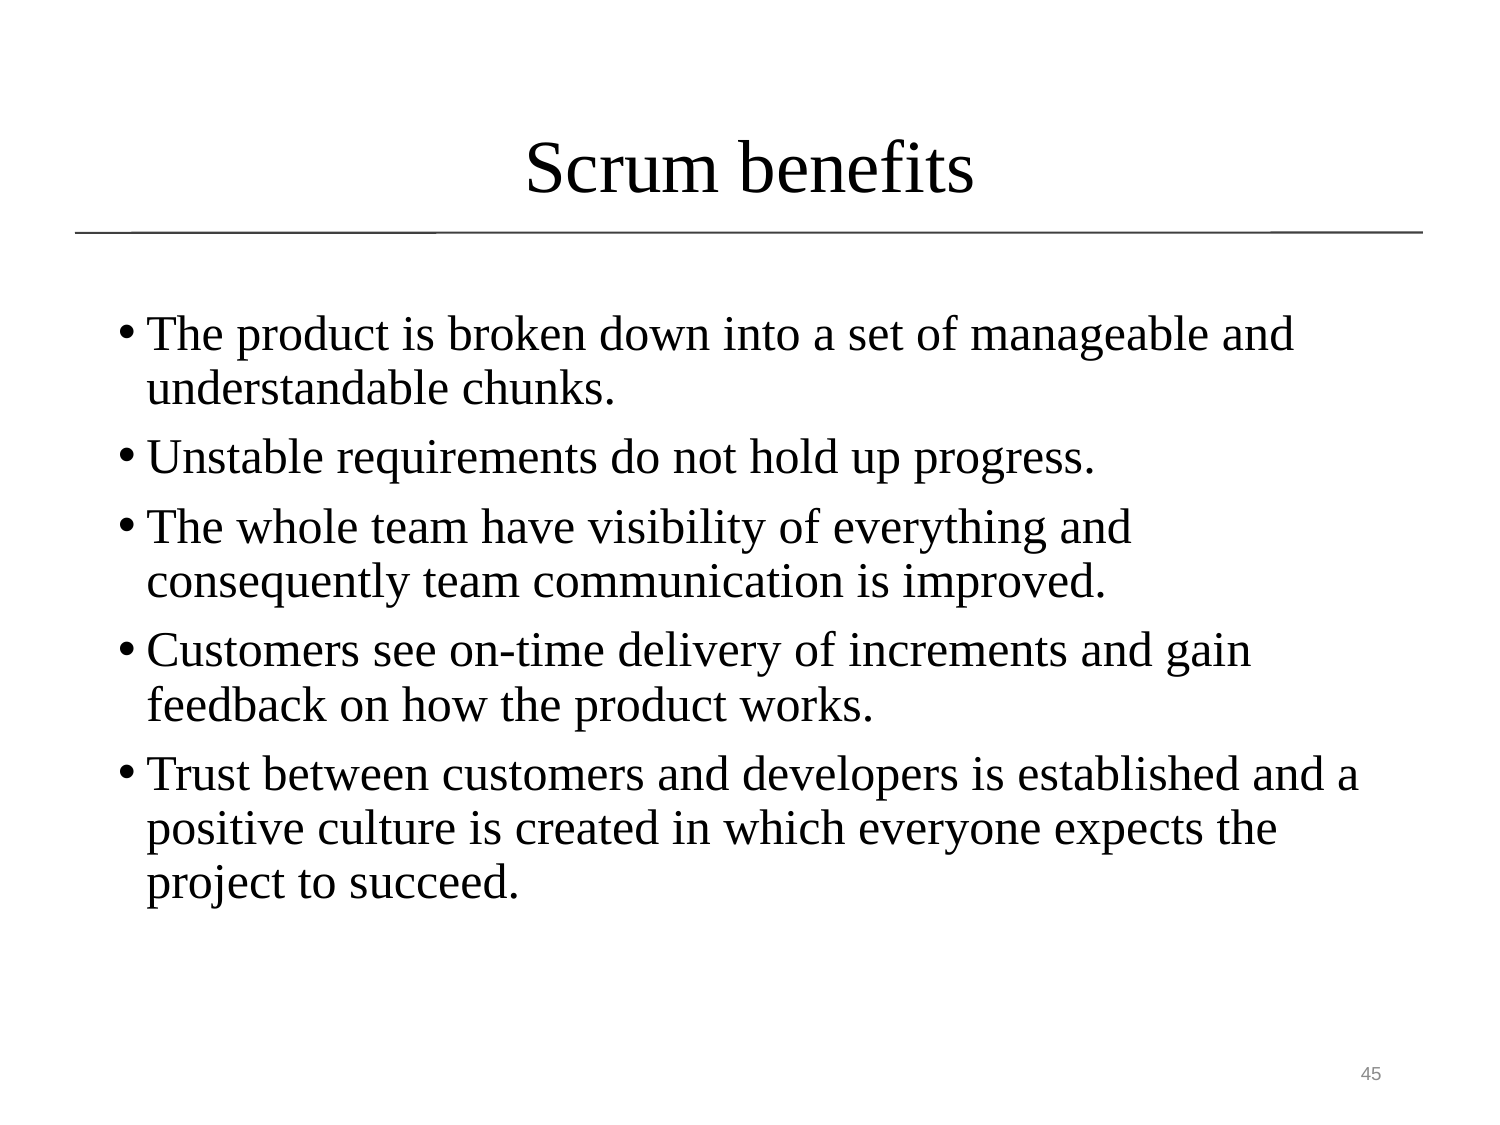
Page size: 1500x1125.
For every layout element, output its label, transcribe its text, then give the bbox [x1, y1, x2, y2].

slide_number 45 [1059, 1042, 1397, 1103]
list The product is broken down into a set of manageable and understandable chunks. Unstable requirements do not hold up progress. The whole team have visibility of everything and consequently team communication is improved. Customers see on-time delivery of increments and gain feedback on how the product works. Trust between customers and developers is established and a positive culture is created in which everyone expects the project to succeed. [103, 299, 1397, 1014]
title Scrum benefits [103, 59, 1397, 278]
